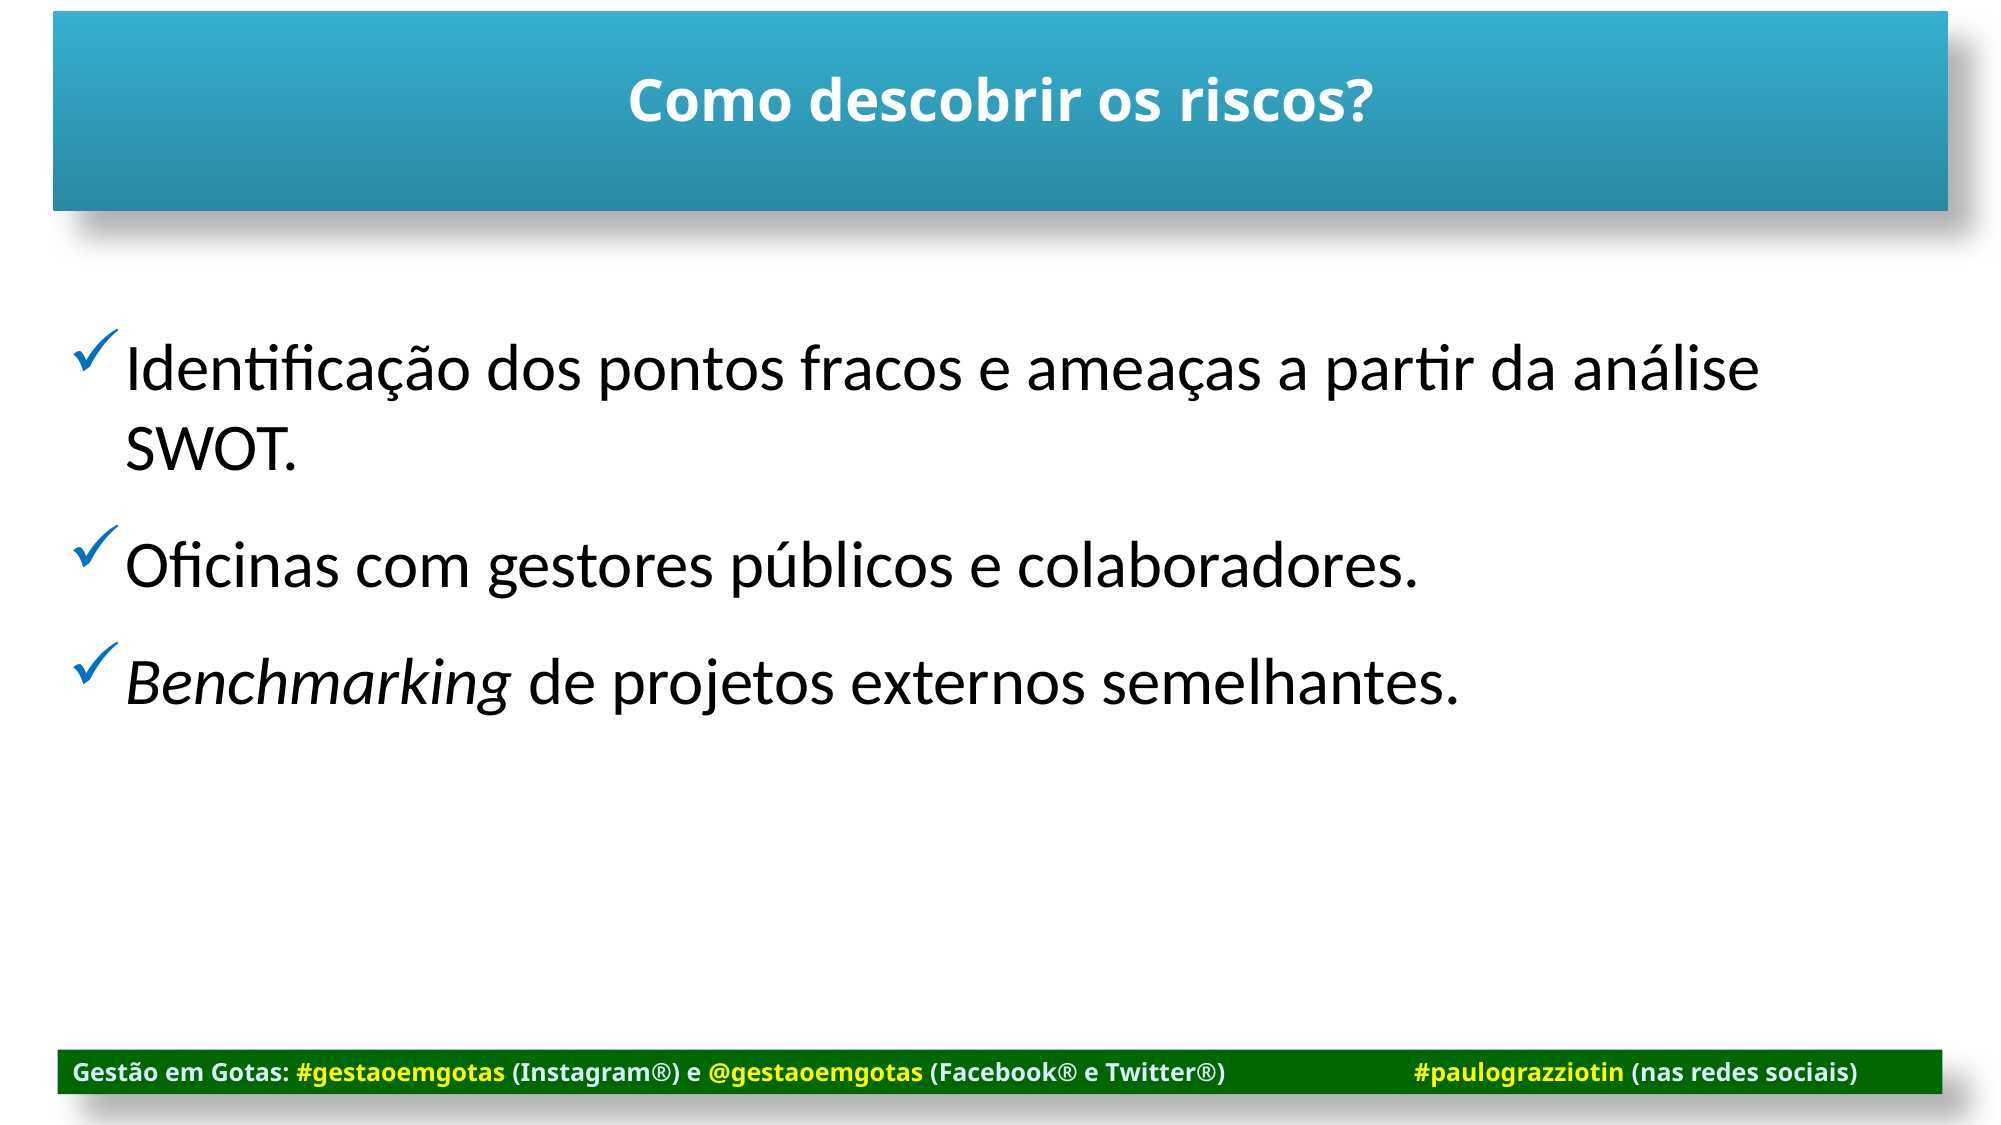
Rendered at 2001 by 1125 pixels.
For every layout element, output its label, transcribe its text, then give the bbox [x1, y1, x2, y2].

list Identificação dos pontos fracos e ameaças a partir da análise SWOT. Oficinas com gestores públicos e colaboradores. Benchmarking de projetos externos semelhantes. [53, 316, 1948, 1001]
text_box Gestão em Gotas: #gestaoemgotas (Instagram®) e @gestaoemgotas (Facebook® e Twitter®) #paulograzziotin (nas redes sociais) [57, 1049, 1943, 1095]
text_box Como descobrir os riscos? [53, 11, 1948, 211]
